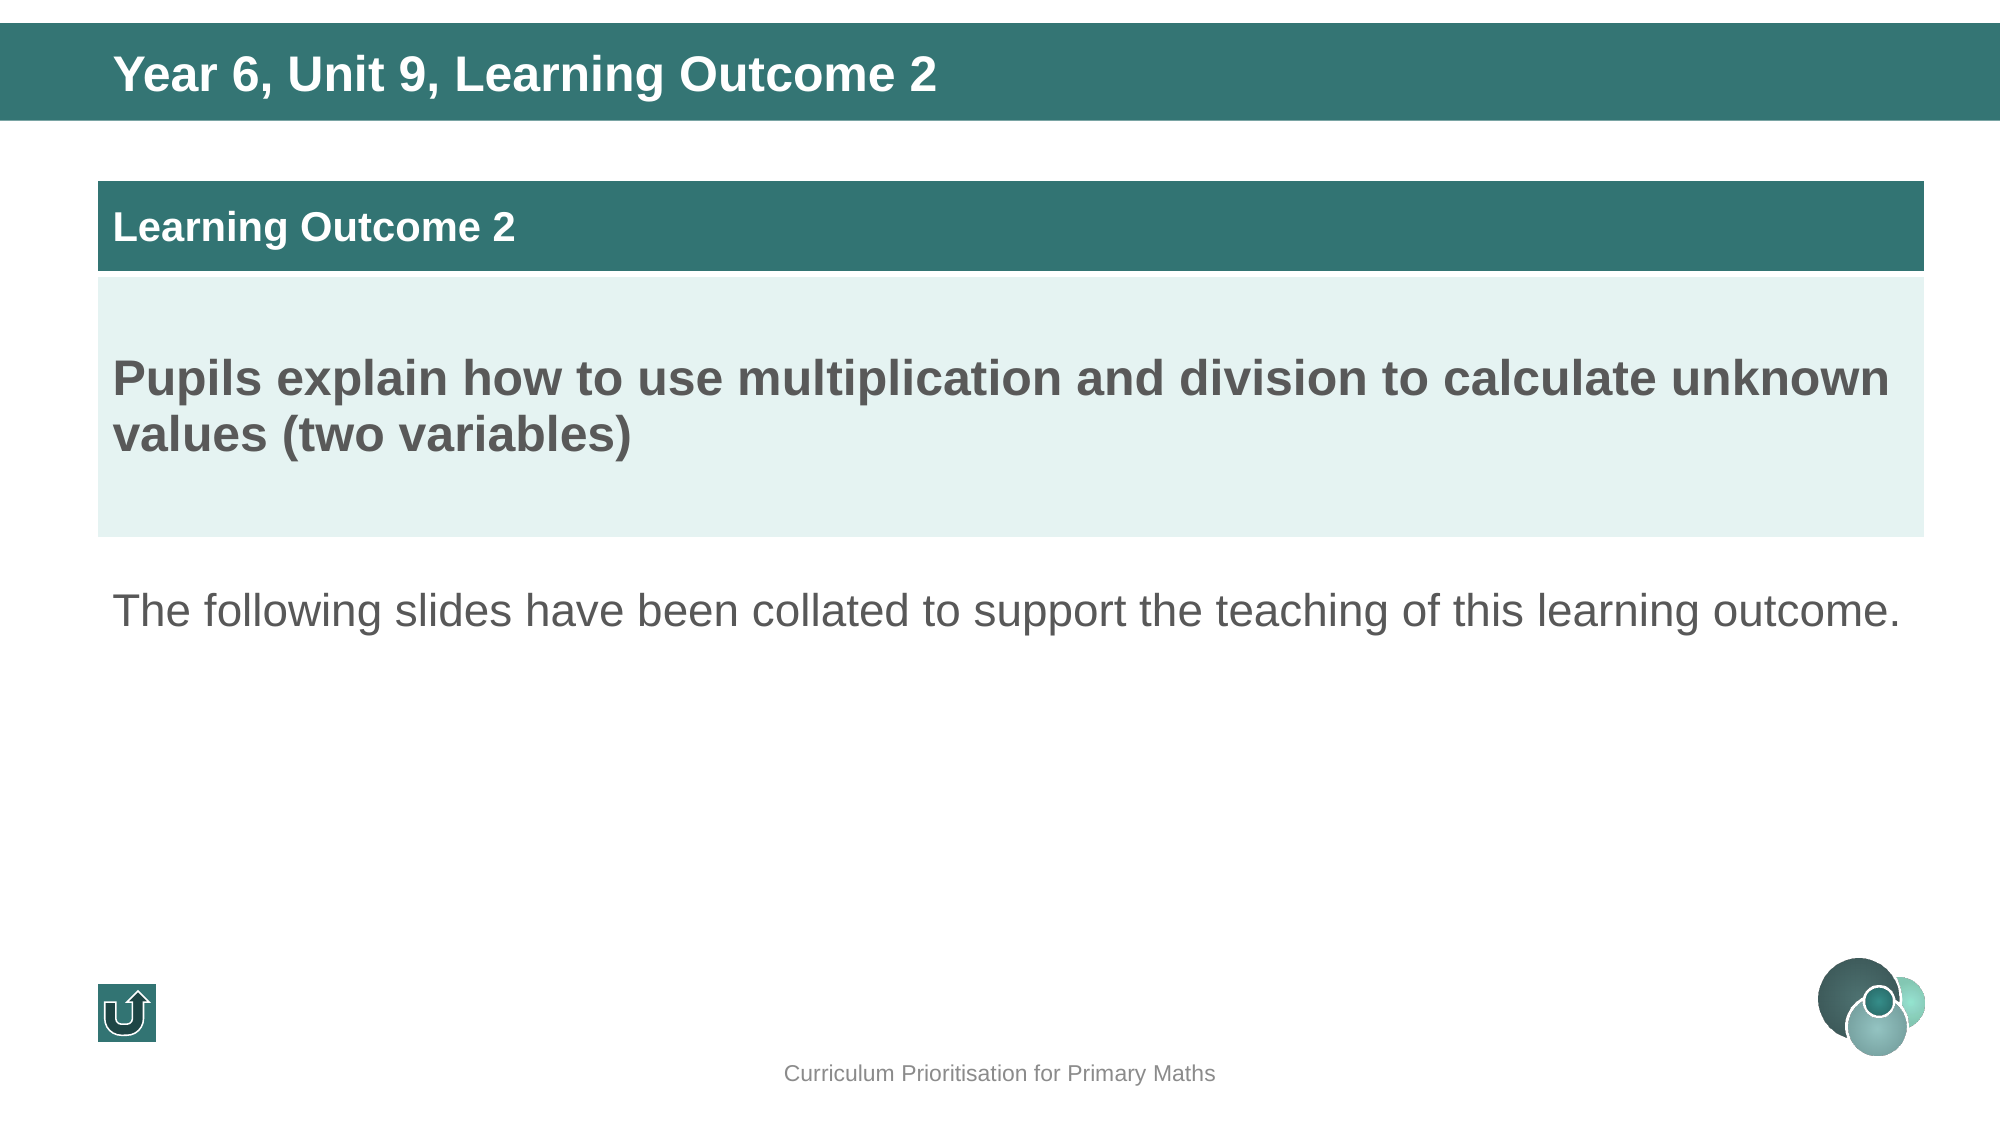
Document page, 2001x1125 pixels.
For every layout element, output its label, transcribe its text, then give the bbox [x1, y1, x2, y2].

text_box The following slides have been collated to support the teaching of this learning outcome. [97, 562, 1925, 677]
text_box Year 6, Unit 9, Learning Outcome 2 [97, 40, 1945, 111]
footer Curriculum Prioritisation for Primary Maths [0, 1042, 2000, 1103]
table_header Learning Outcome 2 [98, 181, 1924, 271]
picture [1818, 958, 1925, 1042]
table_cell Pupils explain how to use multiplication and division to calculate unknown values (two variables) [98, 277, 1924, 537]
text_box [96, 983, 157, 1044]
